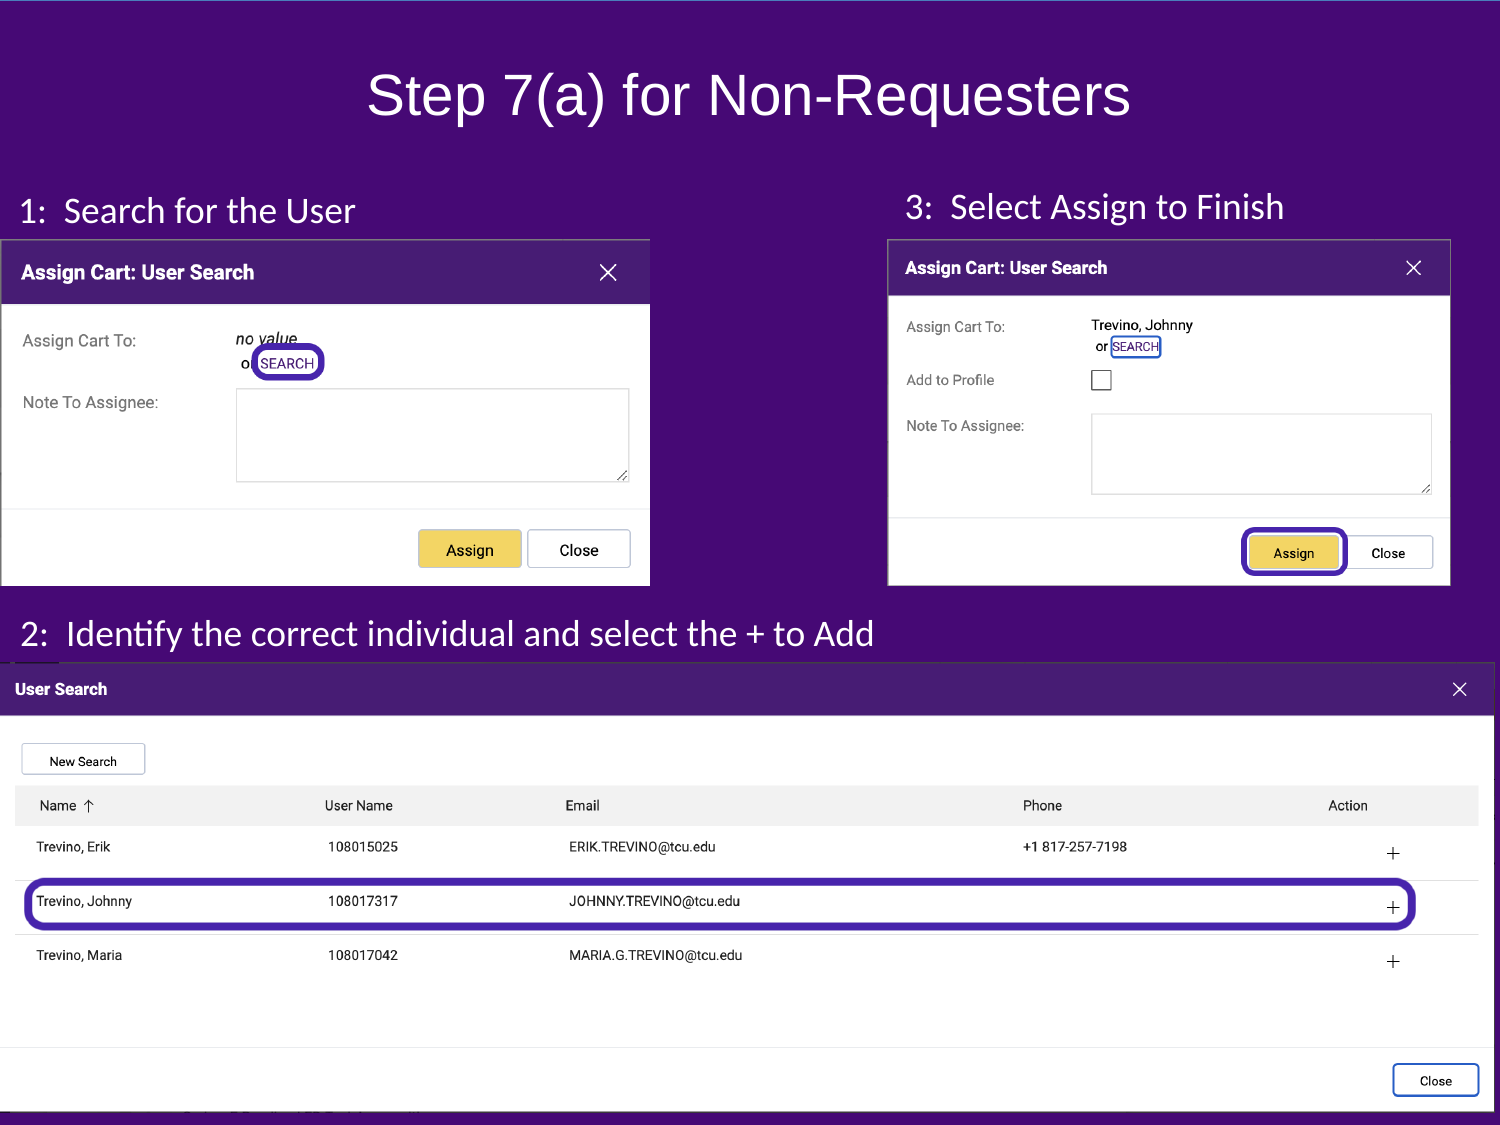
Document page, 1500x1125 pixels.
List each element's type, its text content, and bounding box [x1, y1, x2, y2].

picture [0, 662, 1496, 1113]
picture [0, 238, 651, 586]
text_box 1: Search for the User [3, 178, 372, 237]
subtitle Step 7(a) for Non-Requesters [225, 50, 1275, 150]
text_box 3: Select Assign to Finish [889, 174, 1301, 235]
text_box 2: Identify the correct individual and select the + to Add [5, 601, 891, 660]
picture [887, 238, 1451, 586]
